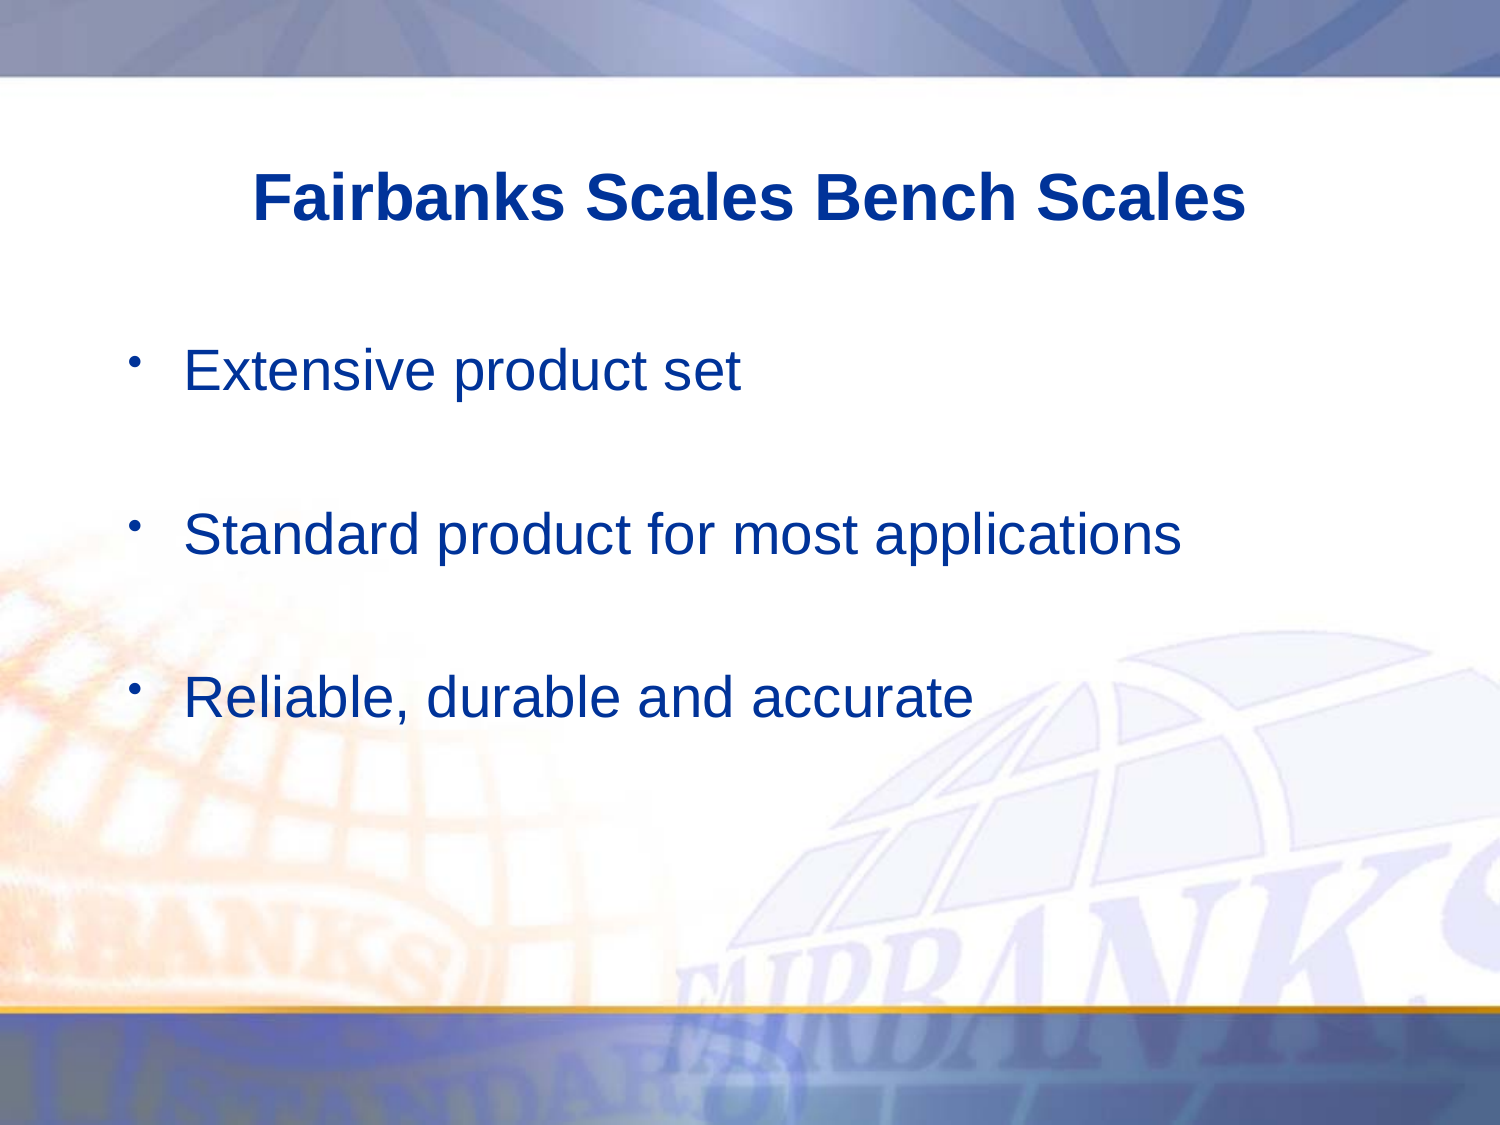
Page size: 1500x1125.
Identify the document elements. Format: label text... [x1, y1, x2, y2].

picture [0, 0, 1500, 1125]
title Fairbanks Scales Bench Scales [112, 99, 1388, 288]
list Extensive product set Standard product for most applications Reliable, durable and accurate [112, 324, 1388, 1000]
